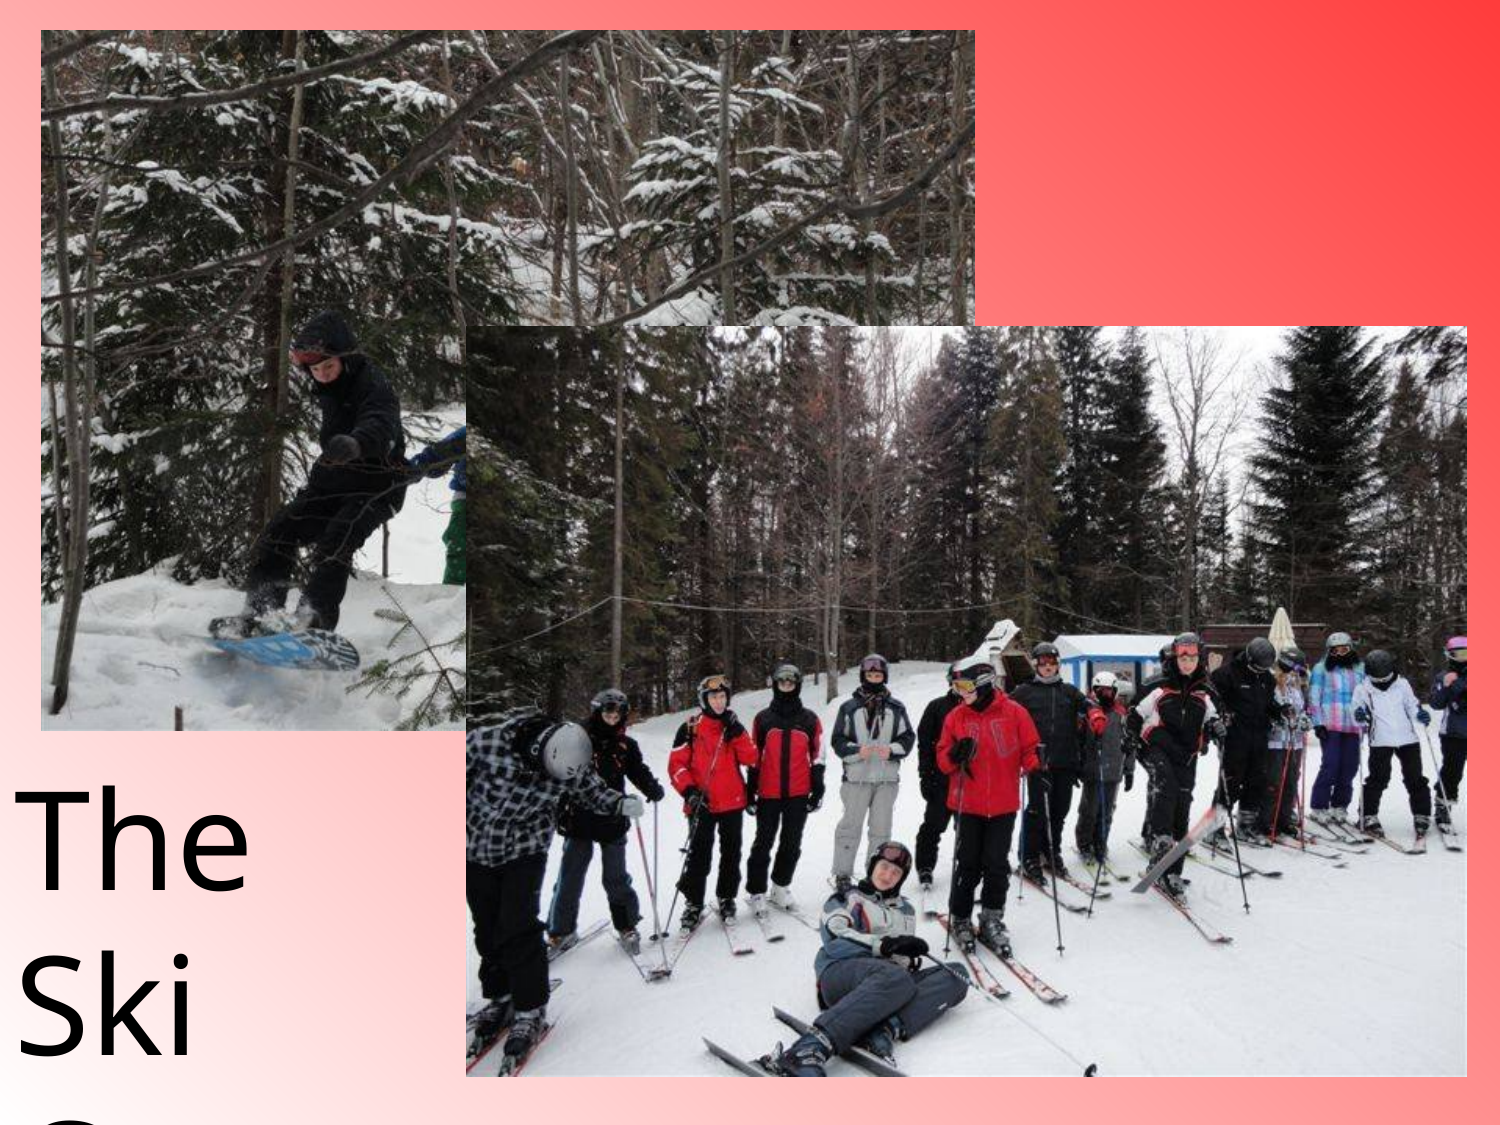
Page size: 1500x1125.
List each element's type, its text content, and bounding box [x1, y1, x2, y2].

picture [40, 30, 1467, 1077]
text_box The Ski Camps [0, 745, 455, 1125]
